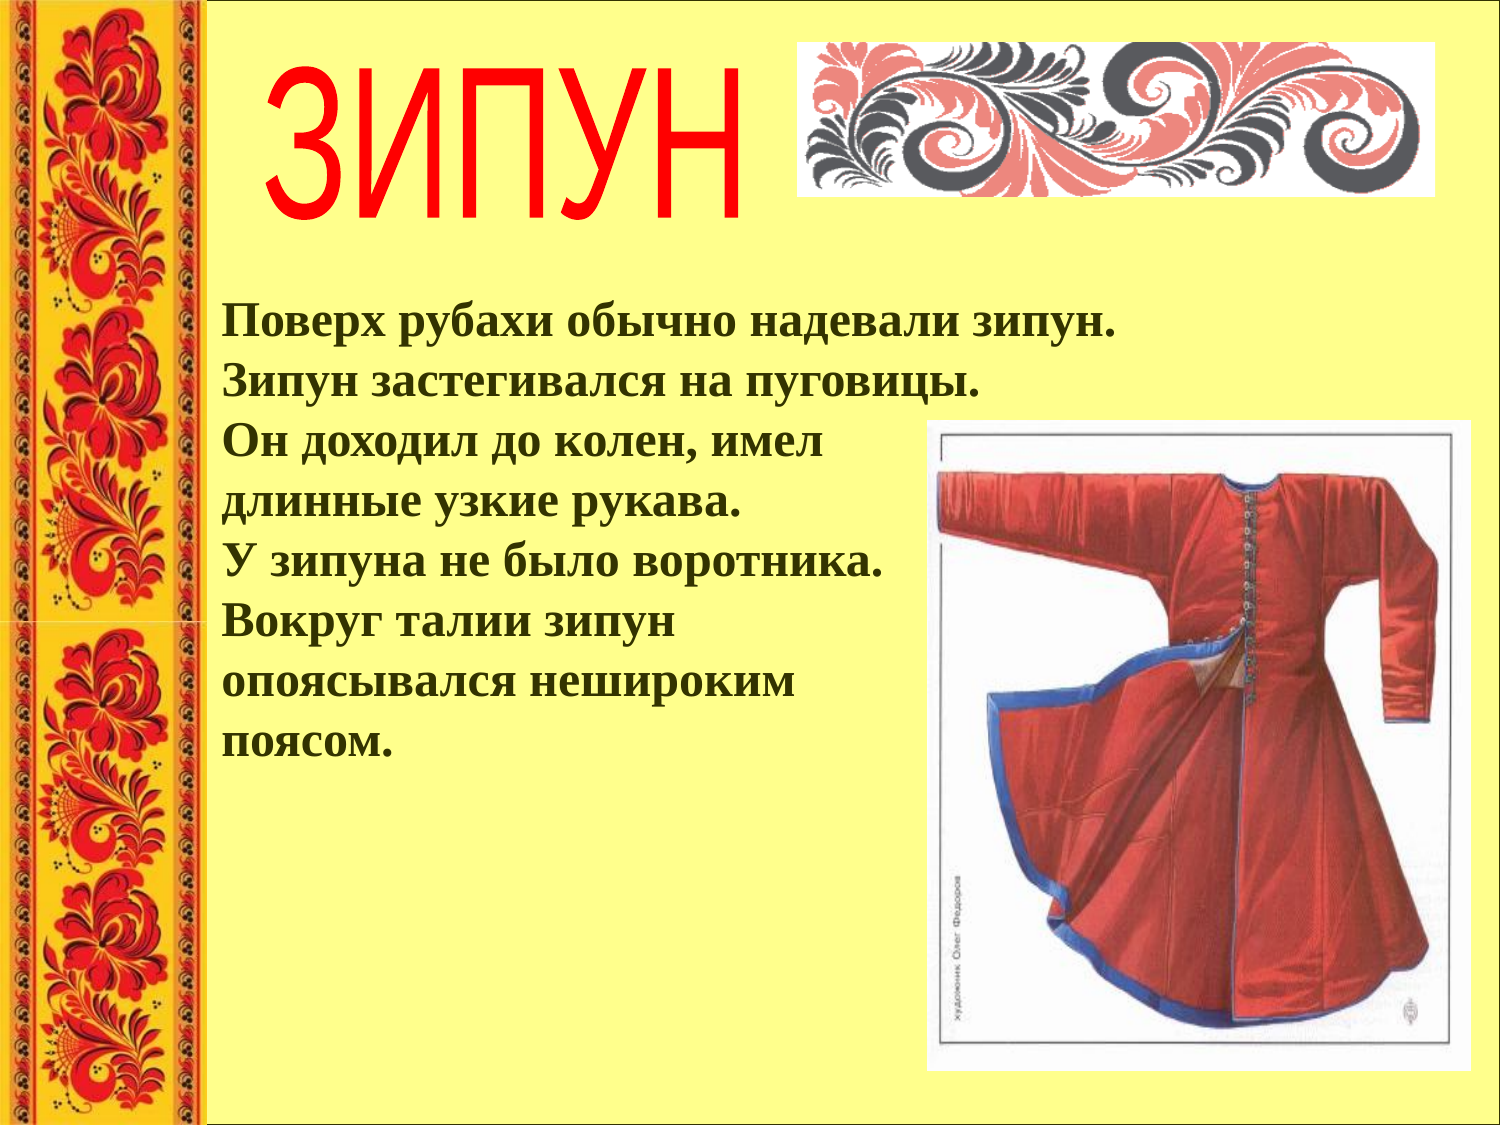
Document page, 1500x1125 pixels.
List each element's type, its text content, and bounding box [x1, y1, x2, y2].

text_box Поверх рубахи обычно надевали зипун. Зипун застегивался на пуговицы. Он доходил до колен, имел длинные узкие рукава. У зипуна не было воротника. Вокруг талии зипун опоясывался нешироким поясом. [210, 278, 1263, 774]
picture [0, 0, 207, 1125]
text_box [207, 0, 1500, 1125]
picture [796, 42, 1436, 197]
picture [926, 420, 1471, 1071]
